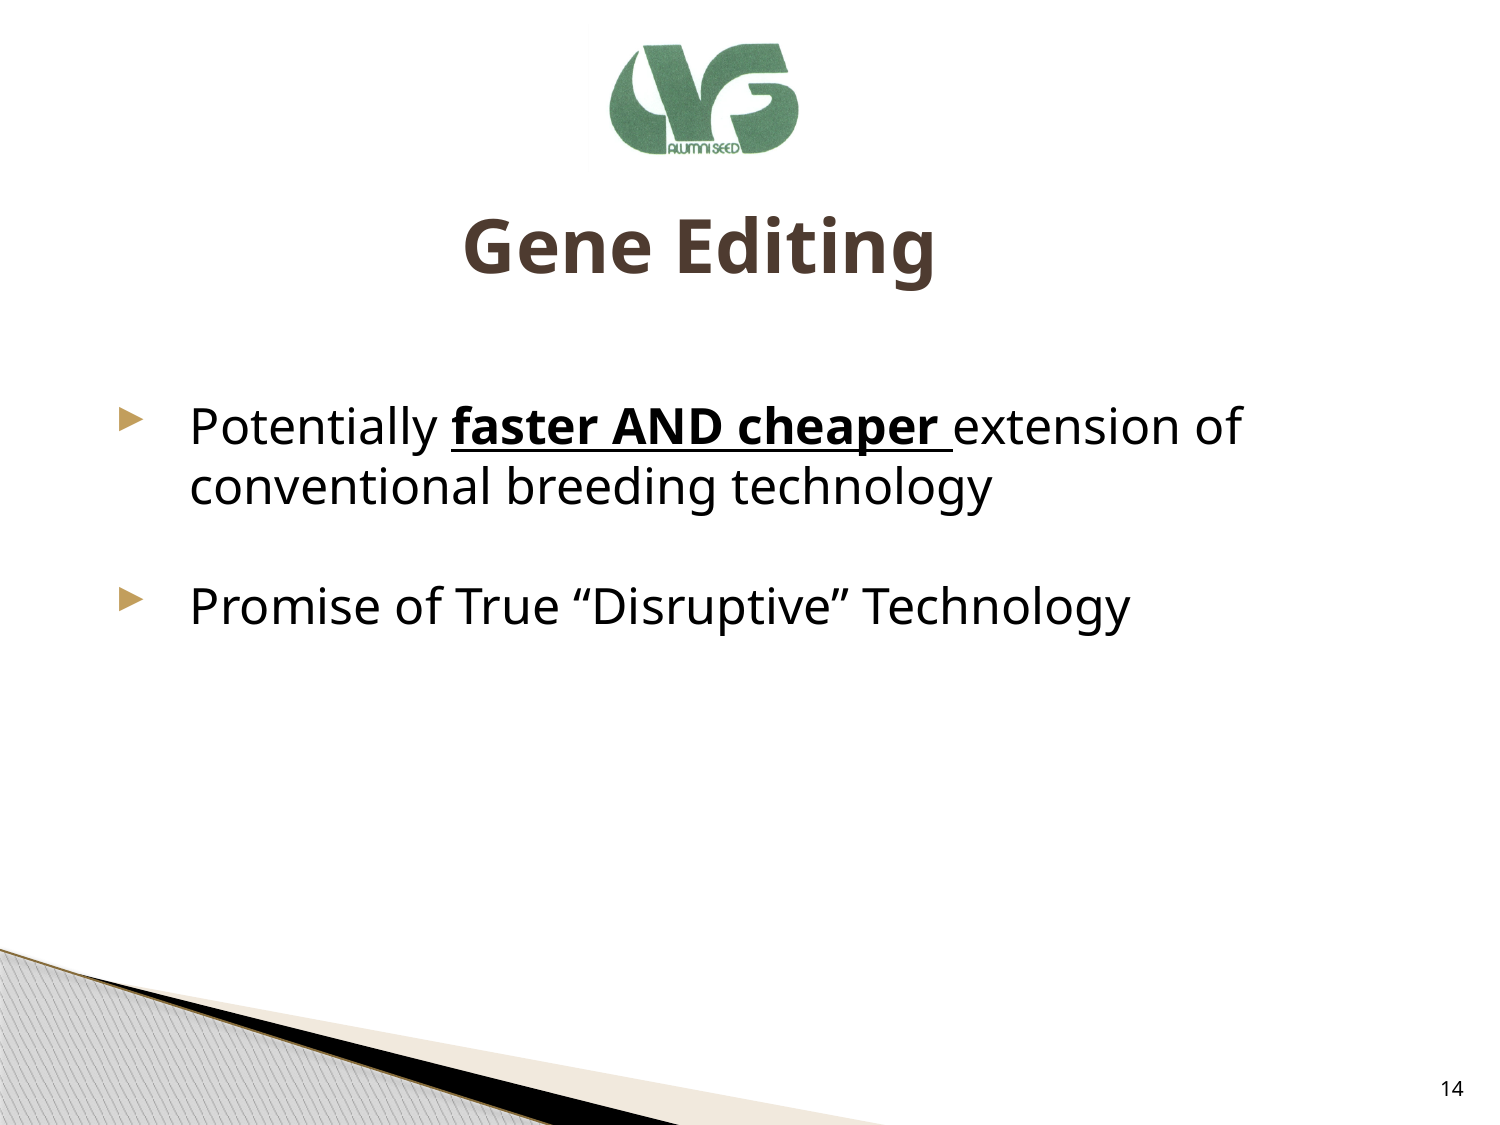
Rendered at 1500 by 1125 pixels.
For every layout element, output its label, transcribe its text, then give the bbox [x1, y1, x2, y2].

slide_number 14 [1418, 1051, 1479, 1112]
text_box Potentially faster AND cheaper extension of conventional breeding technology Promise of True “Disruptive” Technology [99, 387, 1400, 643]
title Gene Editing [137, 174, 1263, 313]
picture [588, 24, 825, 172]
